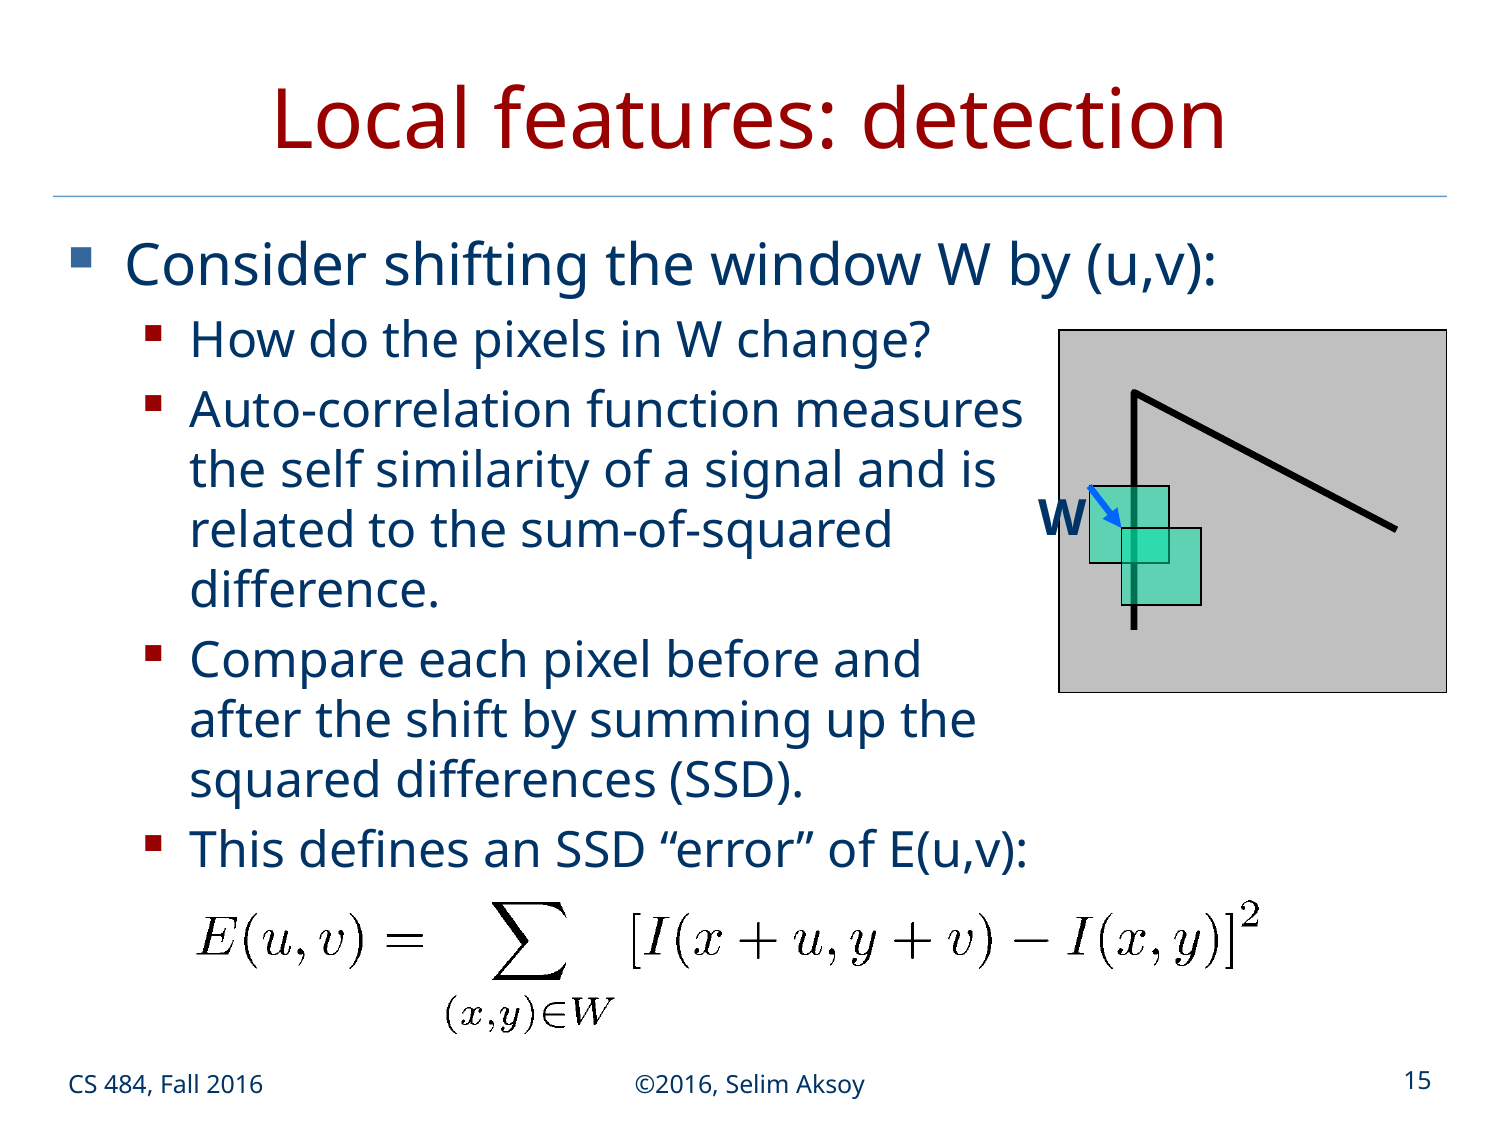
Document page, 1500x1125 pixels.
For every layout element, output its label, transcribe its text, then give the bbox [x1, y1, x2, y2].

footer ©2016, Selim Aksoy [511, 1052, 988, 1107]
title Local features: detection [53, 31, 1447, 173]
slide_number 15 [1134, 1052, 1448, 1107]
picture [194, 900, 1262, 1036]
slide_number CS 484, Fall 2016 [52, 1052, 366, 1107]
list Consider shifting the window W by (u,v): How do the pixels in W change? Auto-correlation function measures the self similarity of a signal and is related to the sum-of-squared difference. Compare each pixel before and after the shift by summing up the squared differences (SSD). This defines an SSD “error” of E(u,v): [53, 220, 1447, 1035]
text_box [1021, 329, 1447, 693]
